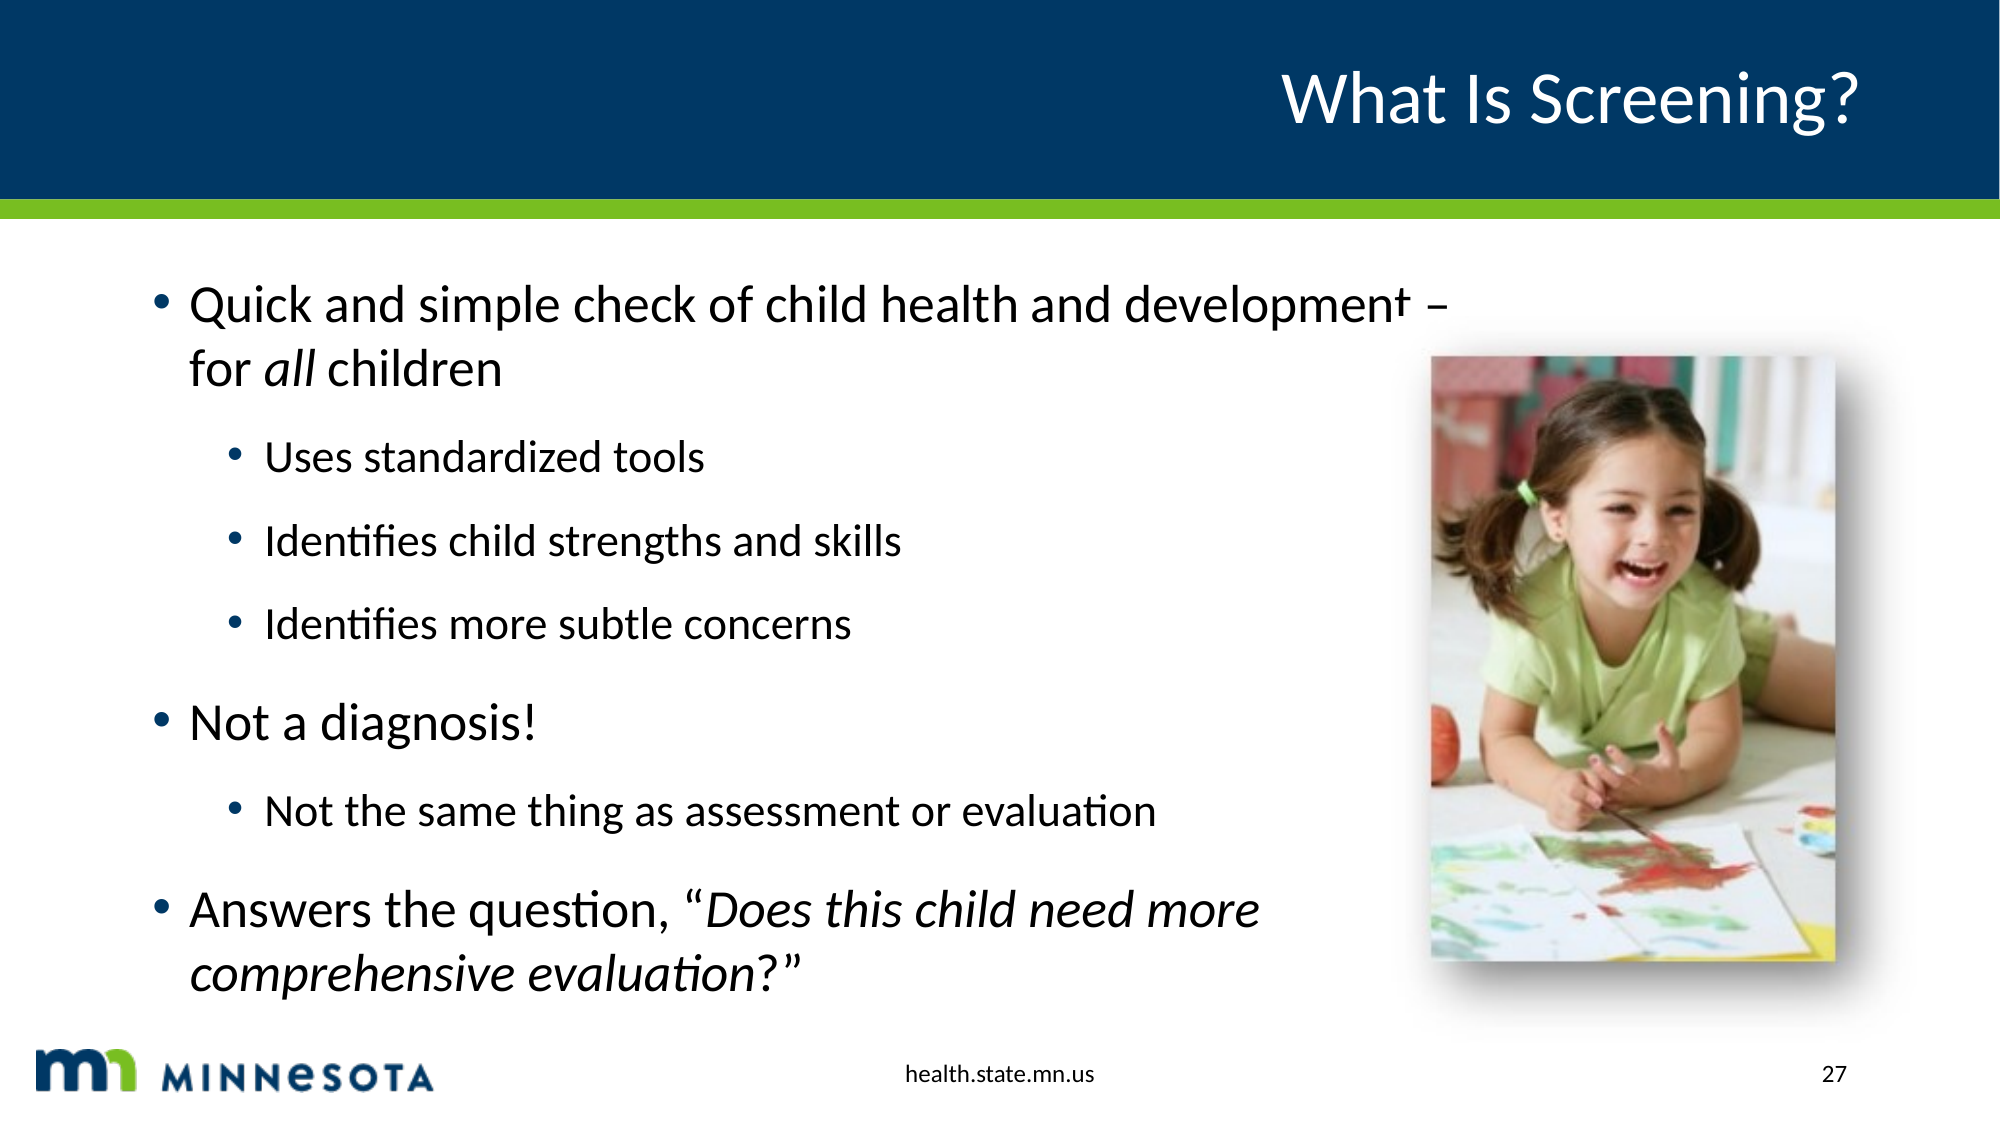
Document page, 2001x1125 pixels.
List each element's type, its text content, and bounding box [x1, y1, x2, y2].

title What Is Screening? [137, 0, 1863, 200]
list Quick and simple check of child health and development – for all children Uses standardized tools Identifies child strengths and skills Identifies more subtle concerns Not a diagnosis! Not the same thing as assessment or evaluation Answers the question, “Does this child need more comprehensive evaluation?” [137, 261, 1489, 1014]
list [1391, 316, 1917, 1043]
picture [36, 1049, 435, 1093]
slide_number 27 [1622, 1043, 1863, 1103]
footer health.state.mn.us [541, 1042, 1459, 1103]
